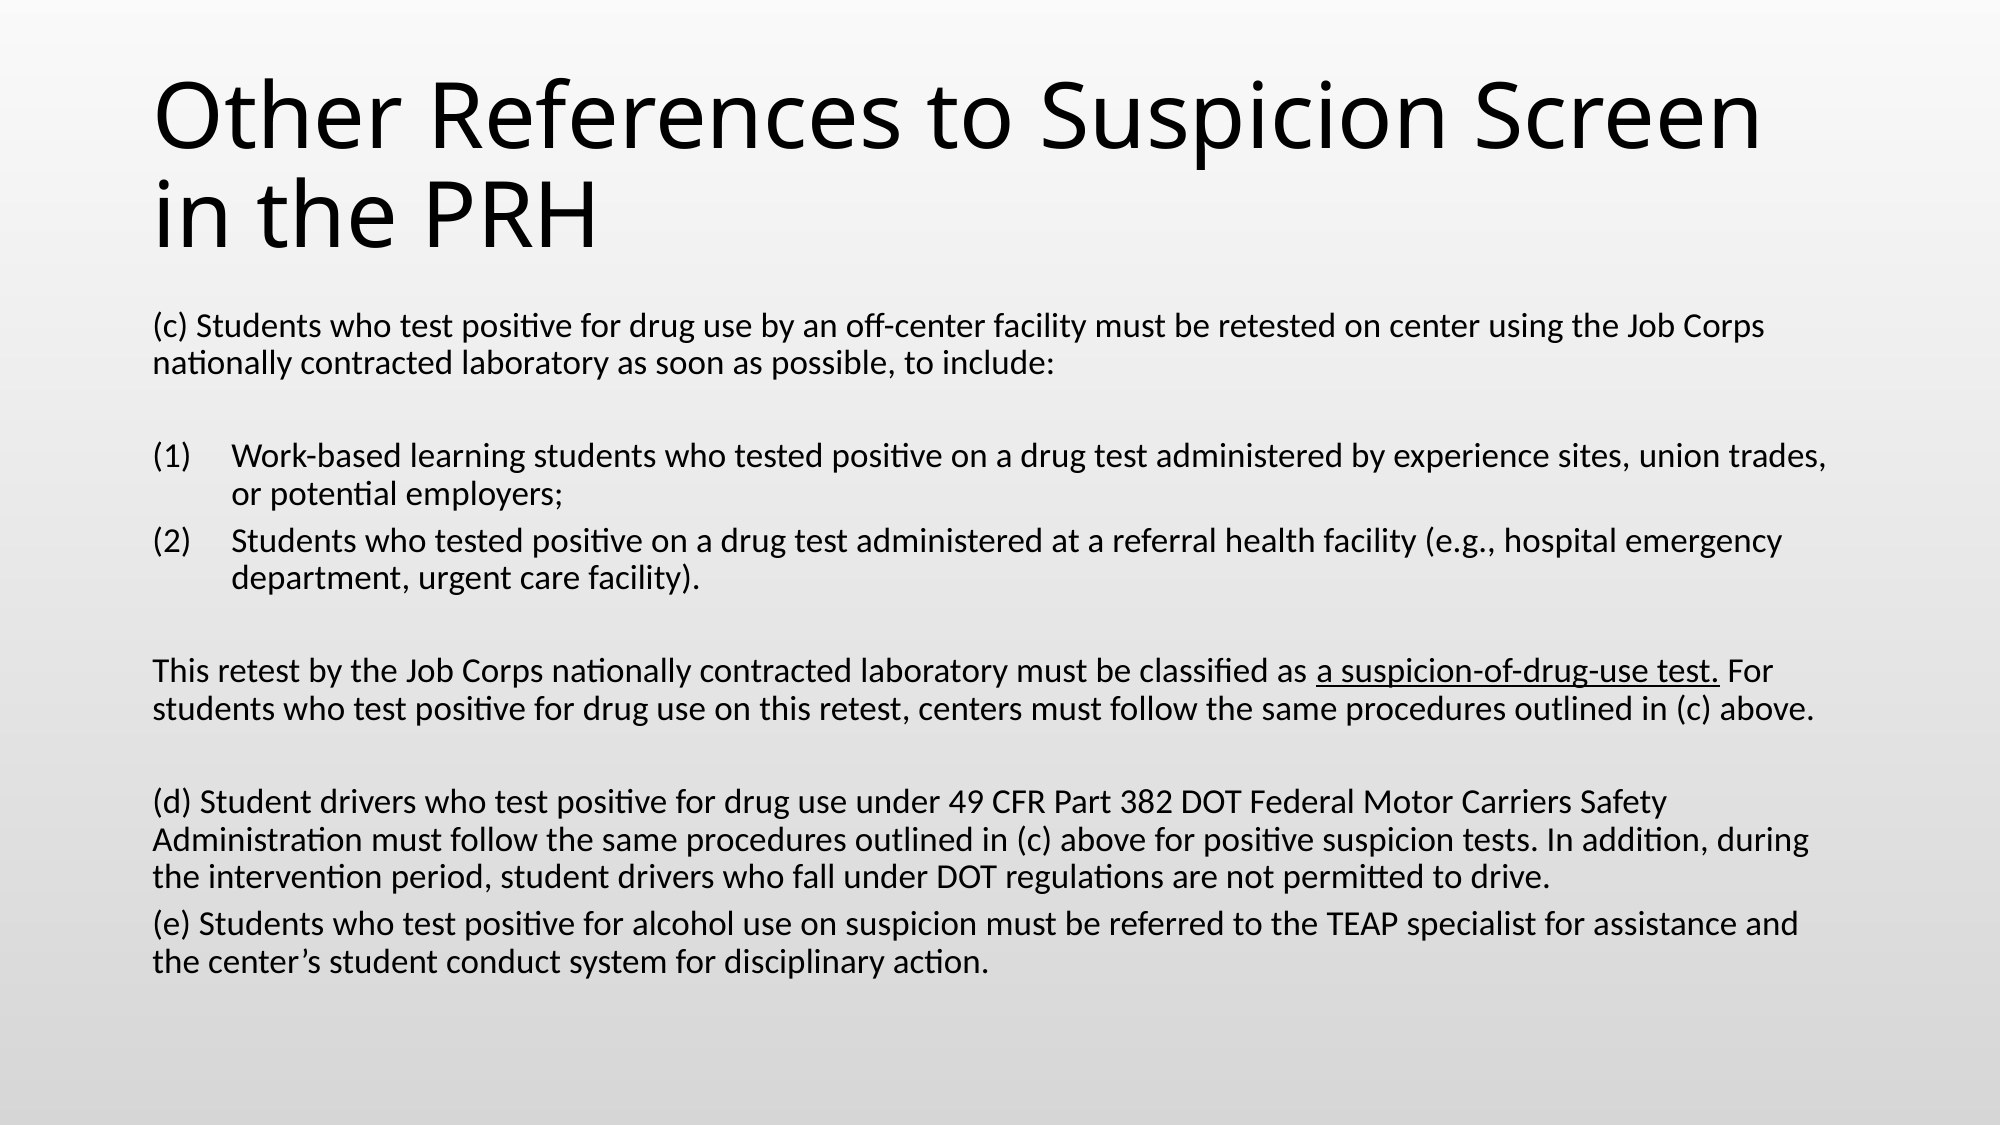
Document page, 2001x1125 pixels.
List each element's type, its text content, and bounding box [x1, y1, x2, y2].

list (c) Students who test positive for drug use by an off-center facility must be retested on center using the Job Corps nationally contracted laboratory as soon as possible, to include: Work-based learning students who tested positive on a drug test administered by experience sites, union trades, or potential employers; Students who tested positive on a drug test administered at a referral health facility (e.g., hospital emergency department, urgent care facility). This retest by the Job Corps nationally contracted laboratory must be classified as a suspicion-of-drug-use test. For students who test positive for drug use on this retest, centers must follow the same procedures outlined in (c) above. (d) Student drivers who test positive for drug use under 49 CFR Part 382 DOT Federal Motor Carriers Safety Administration must follow the same procedures outlined in (c) above for positive suspicion tests. In addition, during the intervention period, student drivers who fall under DOT regulations are not permitted to drive. (e) Students who test positive for alcohol use on suspicion must be referred to the TEAP specialist for assistance and the center’s student conduct system for disciplinary action. [137, 299, 1863, 1014]
title Other References to Suspicion Screen in the PRH [137, 59, 1863, 278]
